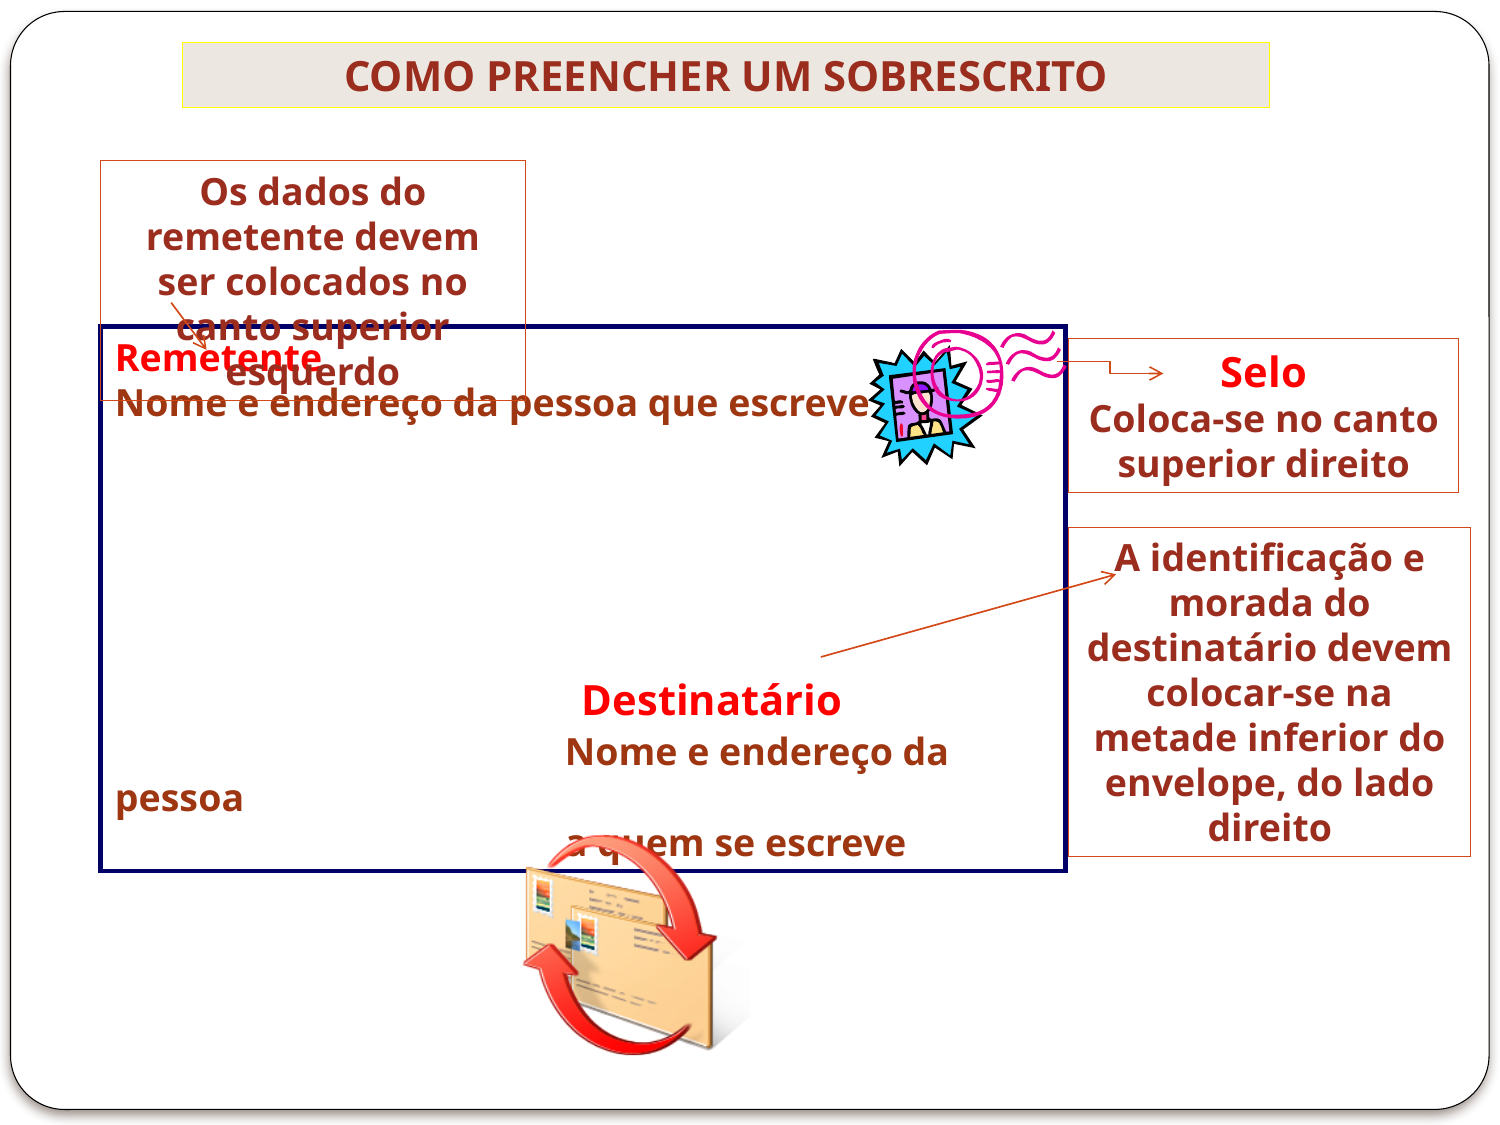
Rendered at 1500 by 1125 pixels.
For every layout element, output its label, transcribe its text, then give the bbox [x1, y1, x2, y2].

text_box Os dados do remetente devem ser colocados no canto superior esquerdo [100, 160, 526, 401]
picture [513, 829, 751, 1067]
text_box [170, 302, 207, 351]
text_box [820, 573, 1117, 658]
text_box A identificação e morada do destinatário devem colocar-se na metade inferior do envelope, do lado direito [1068, 527, 1471, 857]
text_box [1056, 361, 1164, 374]
text_box Selo Coloca-se no canto superior direito [1068, 338, 1459, 493]
text_box Remetente Nome e endereço da pessoa que escreve Destinatário Nome e endereço da pessoa a quem se escreve [100, 326, 1066, 872]
text_box COMO PREENCHER UM SOBRESCRITO [182, 42, 1270, 108]
picture [867, 325, 1071, 471]
